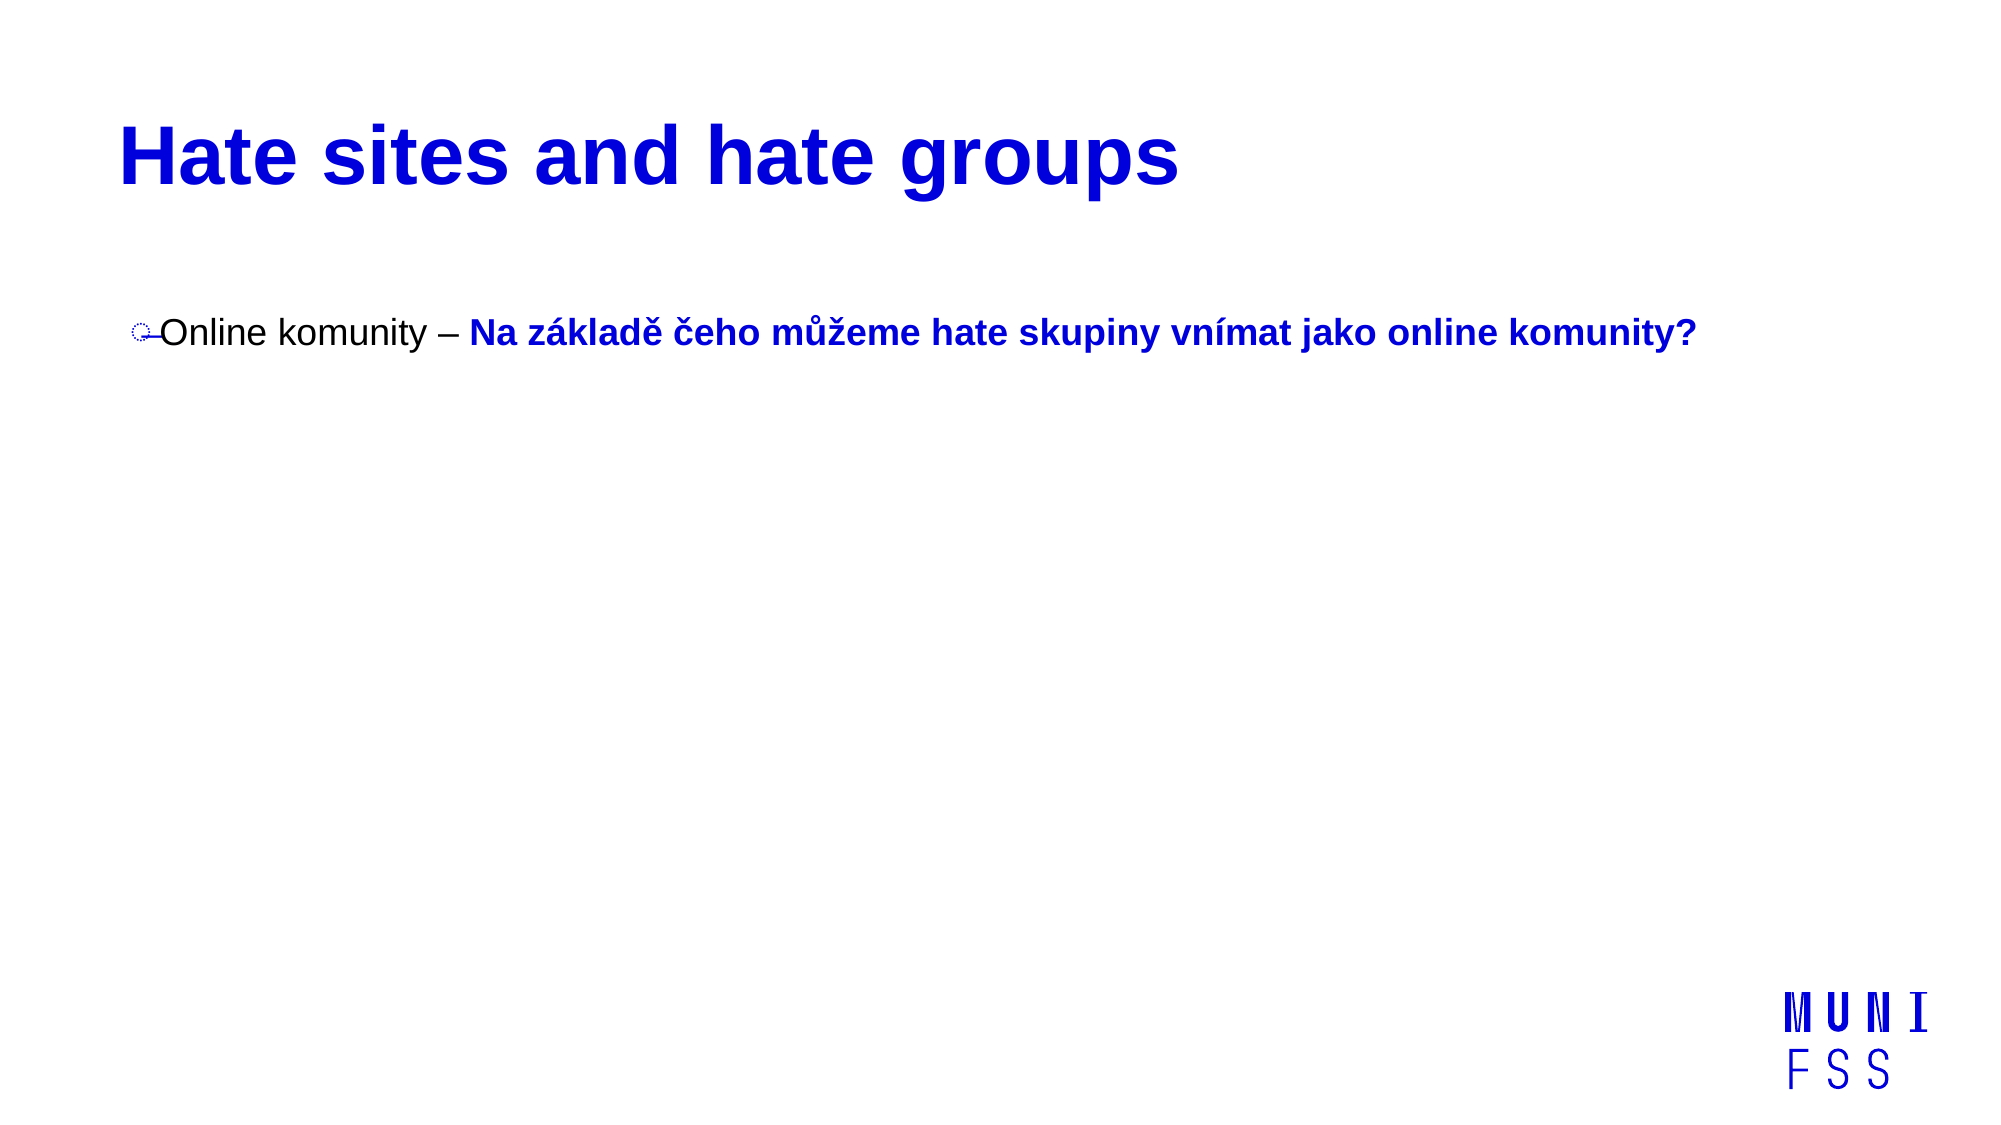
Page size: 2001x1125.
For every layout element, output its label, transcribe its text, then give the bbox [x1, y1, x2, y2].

title Hate sites and hate groups [118, 118, 1883, 193]
list Online komunity – Na základě čeho můžeme hate skupiny vnímat jako online komunity? [118, 277, 1883, 957]
